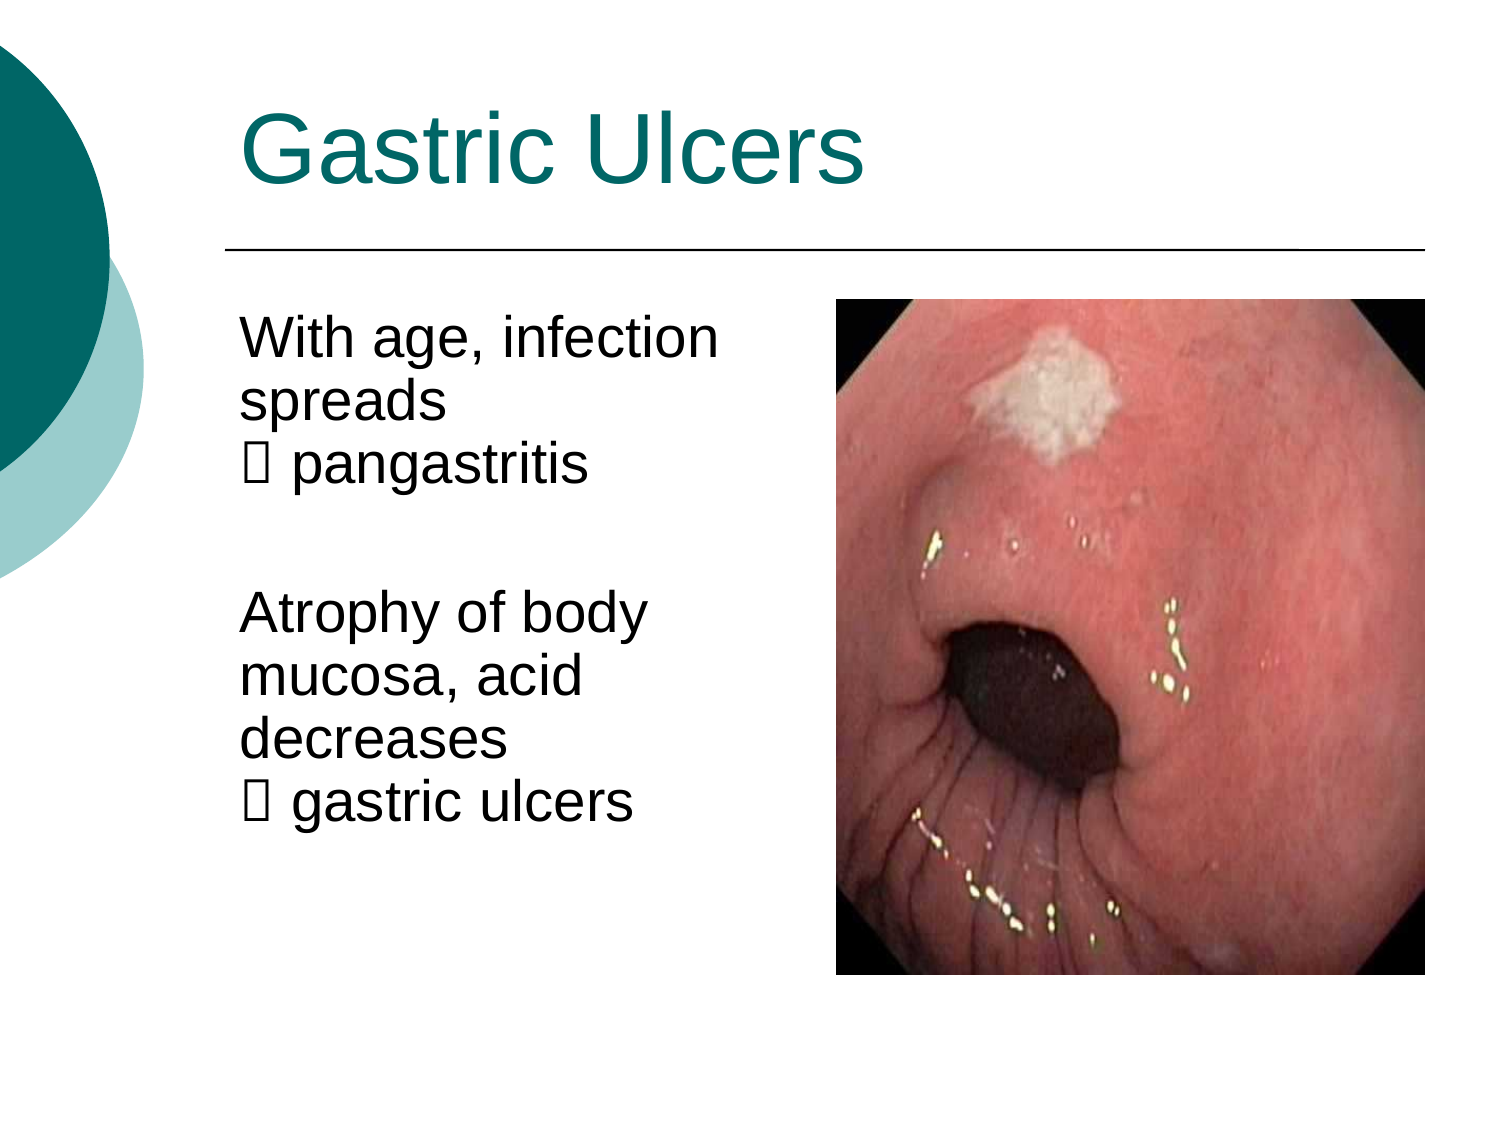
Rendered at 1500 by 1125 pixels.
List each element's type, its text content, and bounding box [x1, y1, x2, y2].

title Gastric Ulcers [224, 49, 1425, 238]
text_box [836, 299, 1425, 975]
list With age, infection spreads  pangastritis Atrophy of body mucosa, acid decreases  gastric ulcers [224, 299, 813, 975]
